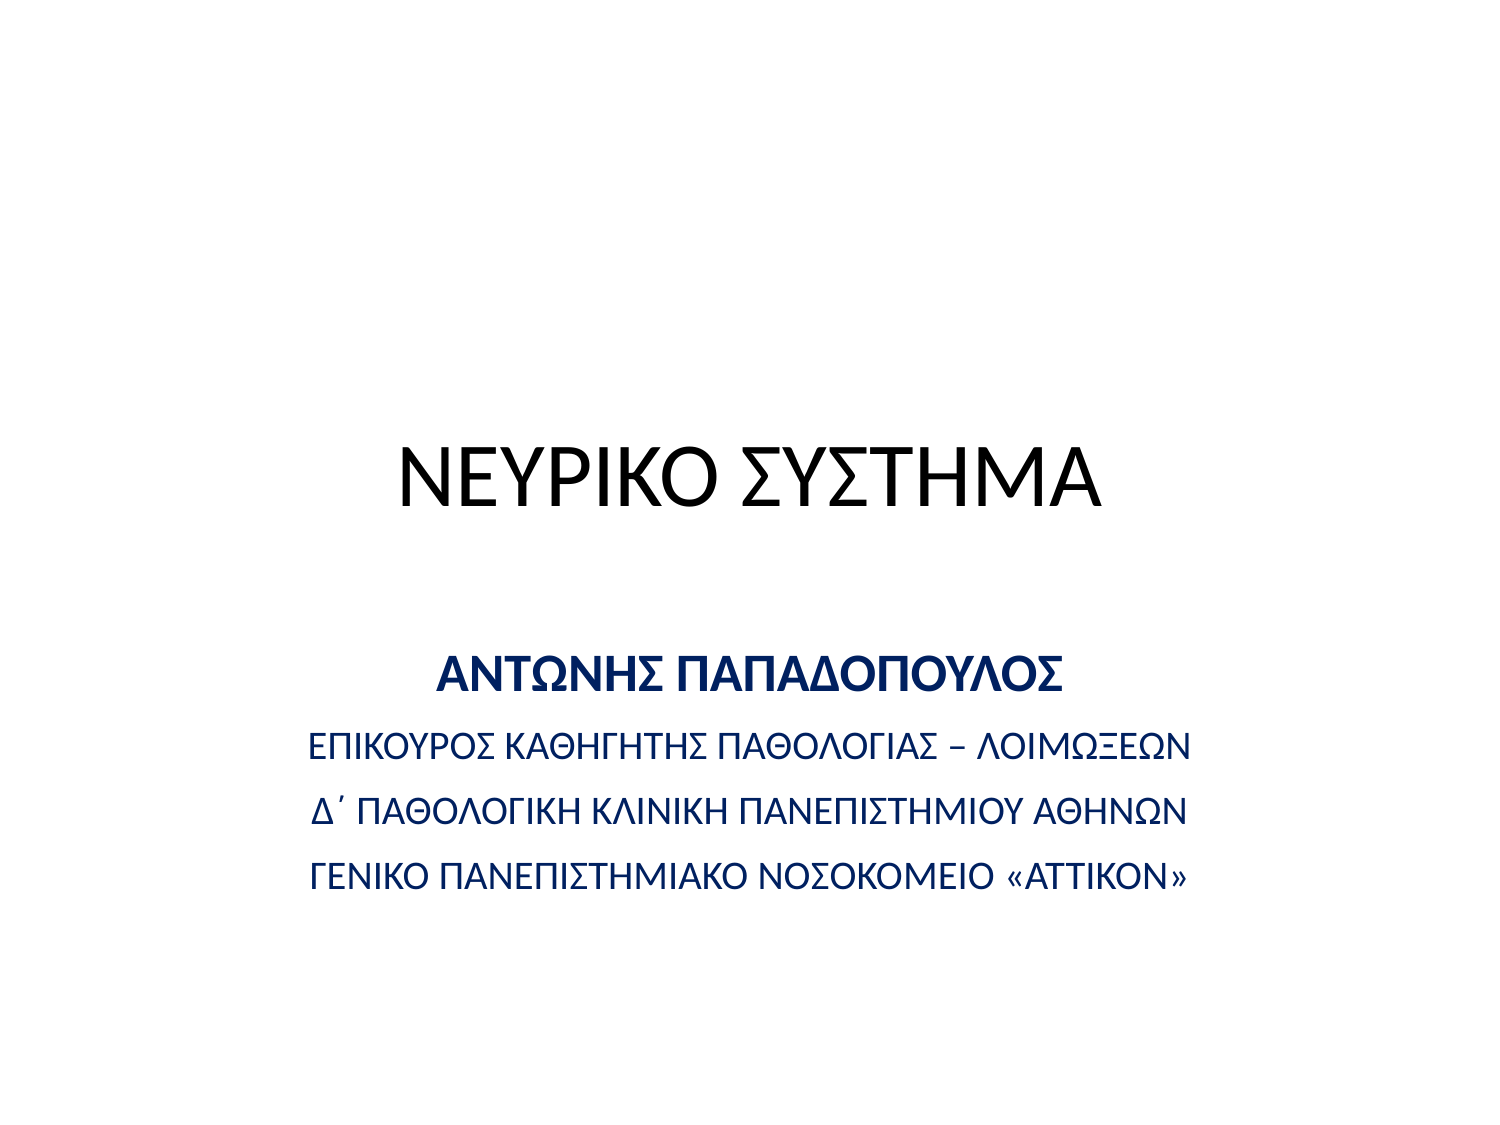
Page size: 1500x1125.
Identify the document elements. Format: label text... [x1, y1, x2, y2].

title NEYΡΙΚΟ ΣΥΣΤΗΜΑ [112, 349, 1388, 591]
subtitle ΑΝΤΩΝΗΣ ΠΑΠΑΔΟΠΟΥΛΟΣ EΠΙΚΟΥΡΟΣ ΚΑΘΗΓΗΤΗΣ ΠΑΘΟΛΟΓΙΑΣ – ΛΟΙΜΩΞΕΩΝ Δ΄ ΠΑΘΟΛΟΓΙΚΗ ΚΛΙΝΙΚΗ ΠΑΝΕΠΙΣΤΗΜΙΟΥ ΑΘΗΝΩΝ ΓΕΝΙΚΟ ΠΑΝΕΠΙΣΤΗΜΙΑΚΟ ΝΟΣΟΚΟΜΕΙΟ «ΑΤΤΙΚΟΝ» [225, 637, 1275, 925]
